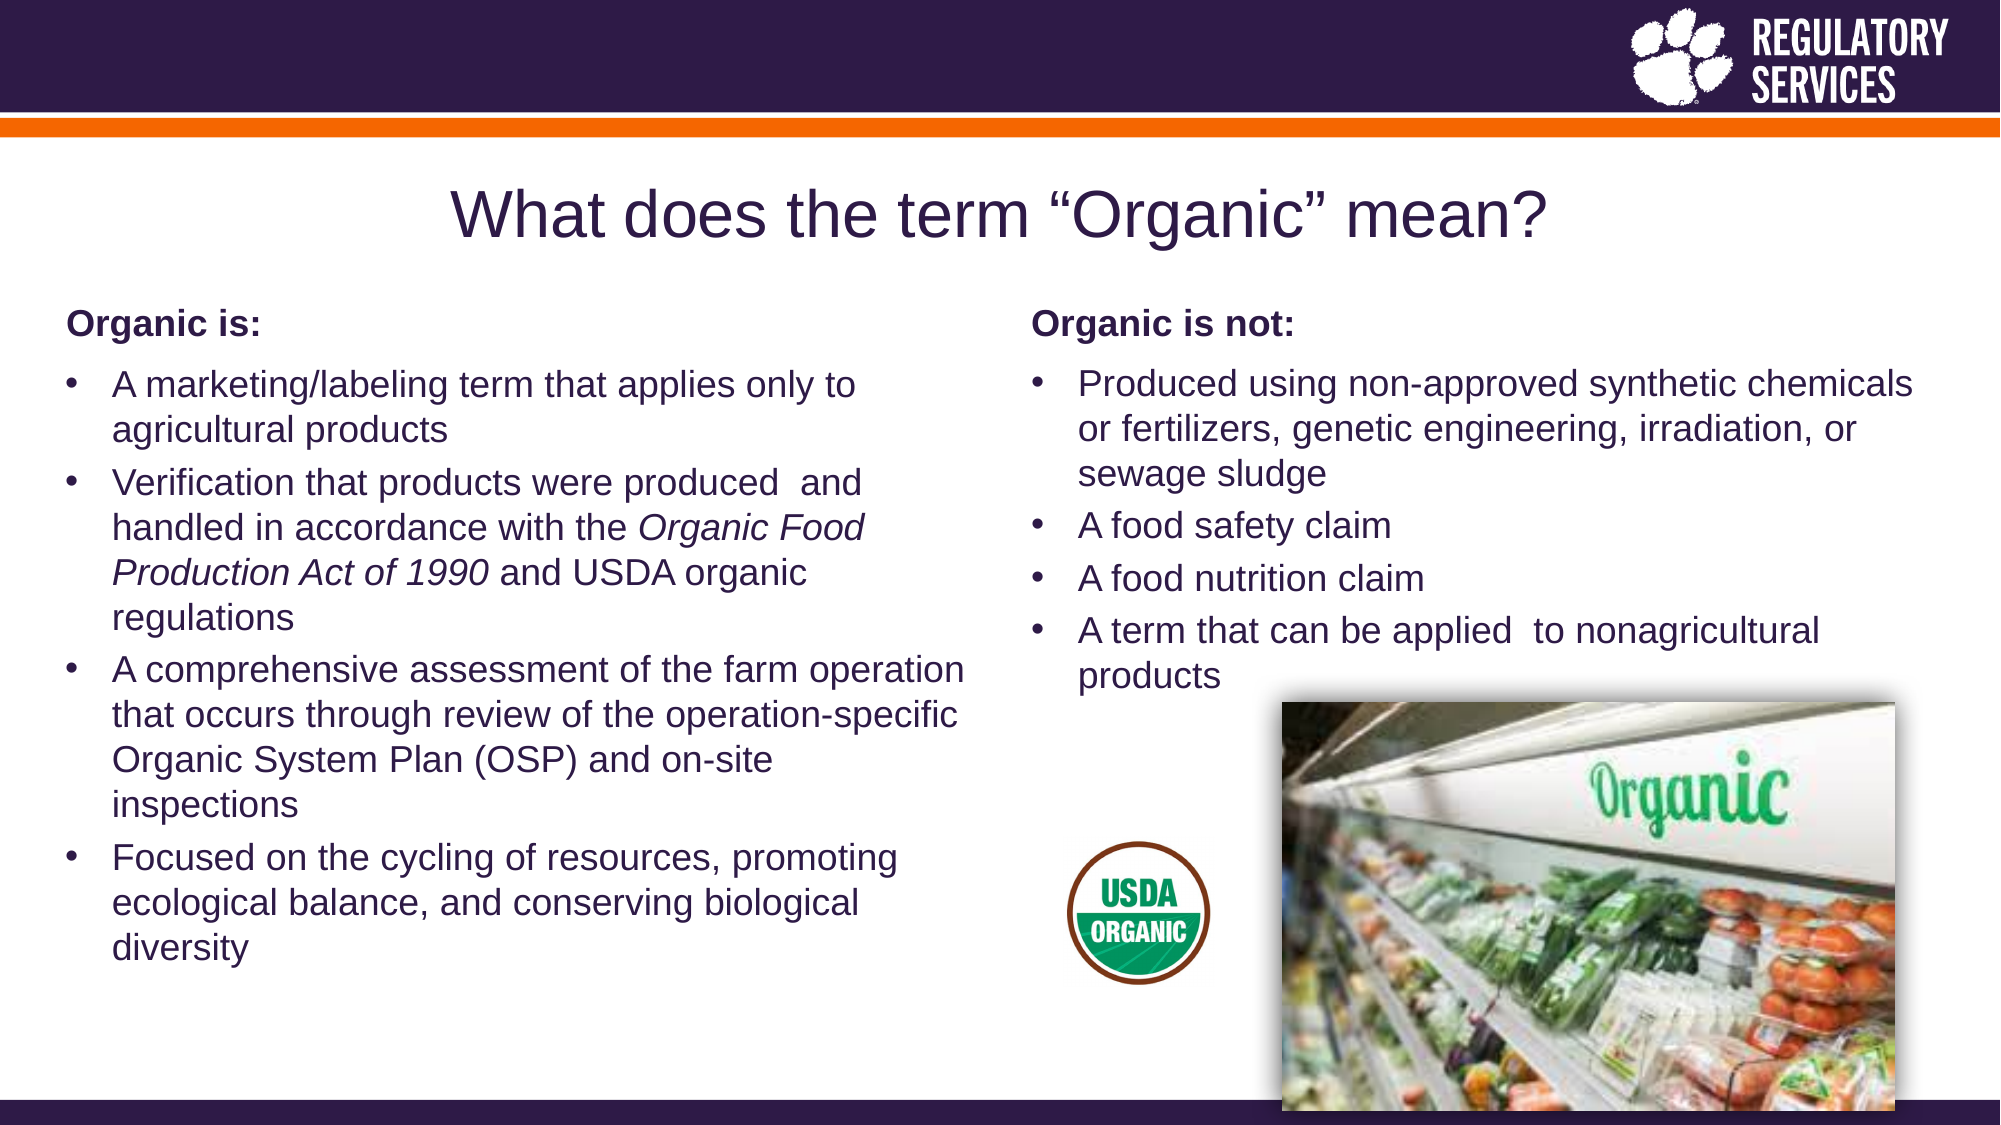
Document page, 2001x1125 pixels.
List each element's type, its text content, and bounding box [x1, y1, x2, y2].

picture [1063, 836, 1215, 988]
list Organic is not: [1015, 276, 1949, 351]
list Produced using non-approved synthetic chemicals or fertilizers, genetic engineering, irradiation, or sewage sludge A food safety claim A food nutrition claim A term that can be applied to nonagricultural products [1015, 351, 1951, 1047]
list A marketing/labeling term that applies only to agricultural products Verification that products were produced and handled in accordance with the Organic Food Production Act of 1990 and USDA organic regulations A comprehensive assessment of the farm operation that occurs through review of the operation-specific Organic System Plan (OSP) and on-site inspections Focused on the cycling of resources, promoting ecological balance, and conserving biological diversity [49, 352, 984, 1049]
list Organic is: [50, 276, 984, 352]
picture [1631, 7, 1949, 106]
title What does the term “Organic” mean? [49, 160, 1951, 262]
picture [1281, 702, 1895, 1111]
